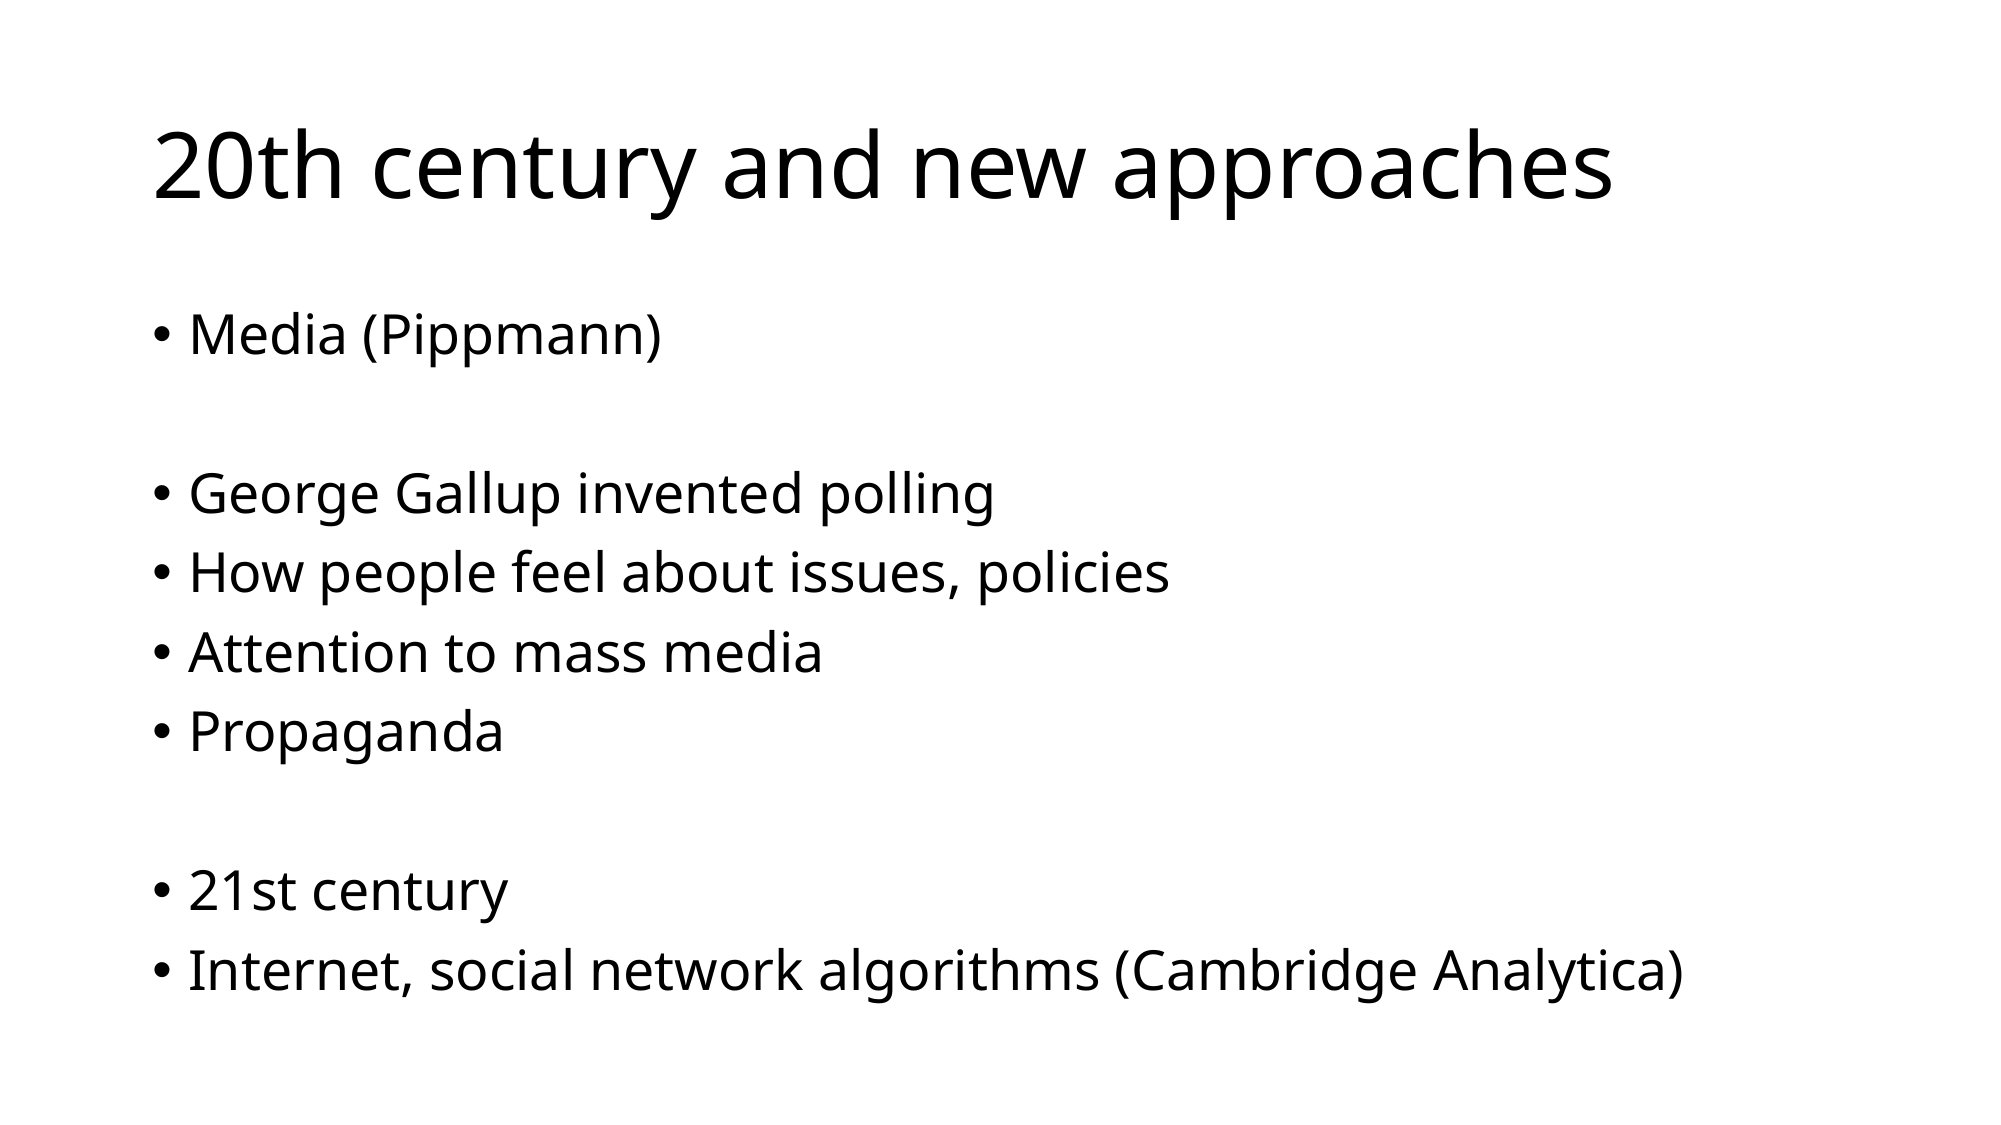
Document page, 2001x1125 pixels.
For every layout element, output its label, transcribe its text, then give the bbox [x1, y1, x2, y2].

list Media (Pippmann) George Gallup invented polling How people feel about issues, policies Attention to mass media Propaganda 21st century Internet, social network algorithms (Cambridge Analytica) [137, 299, 1863, 1014]
title 20th century and new approaches [137, 59, 1863, 278]
